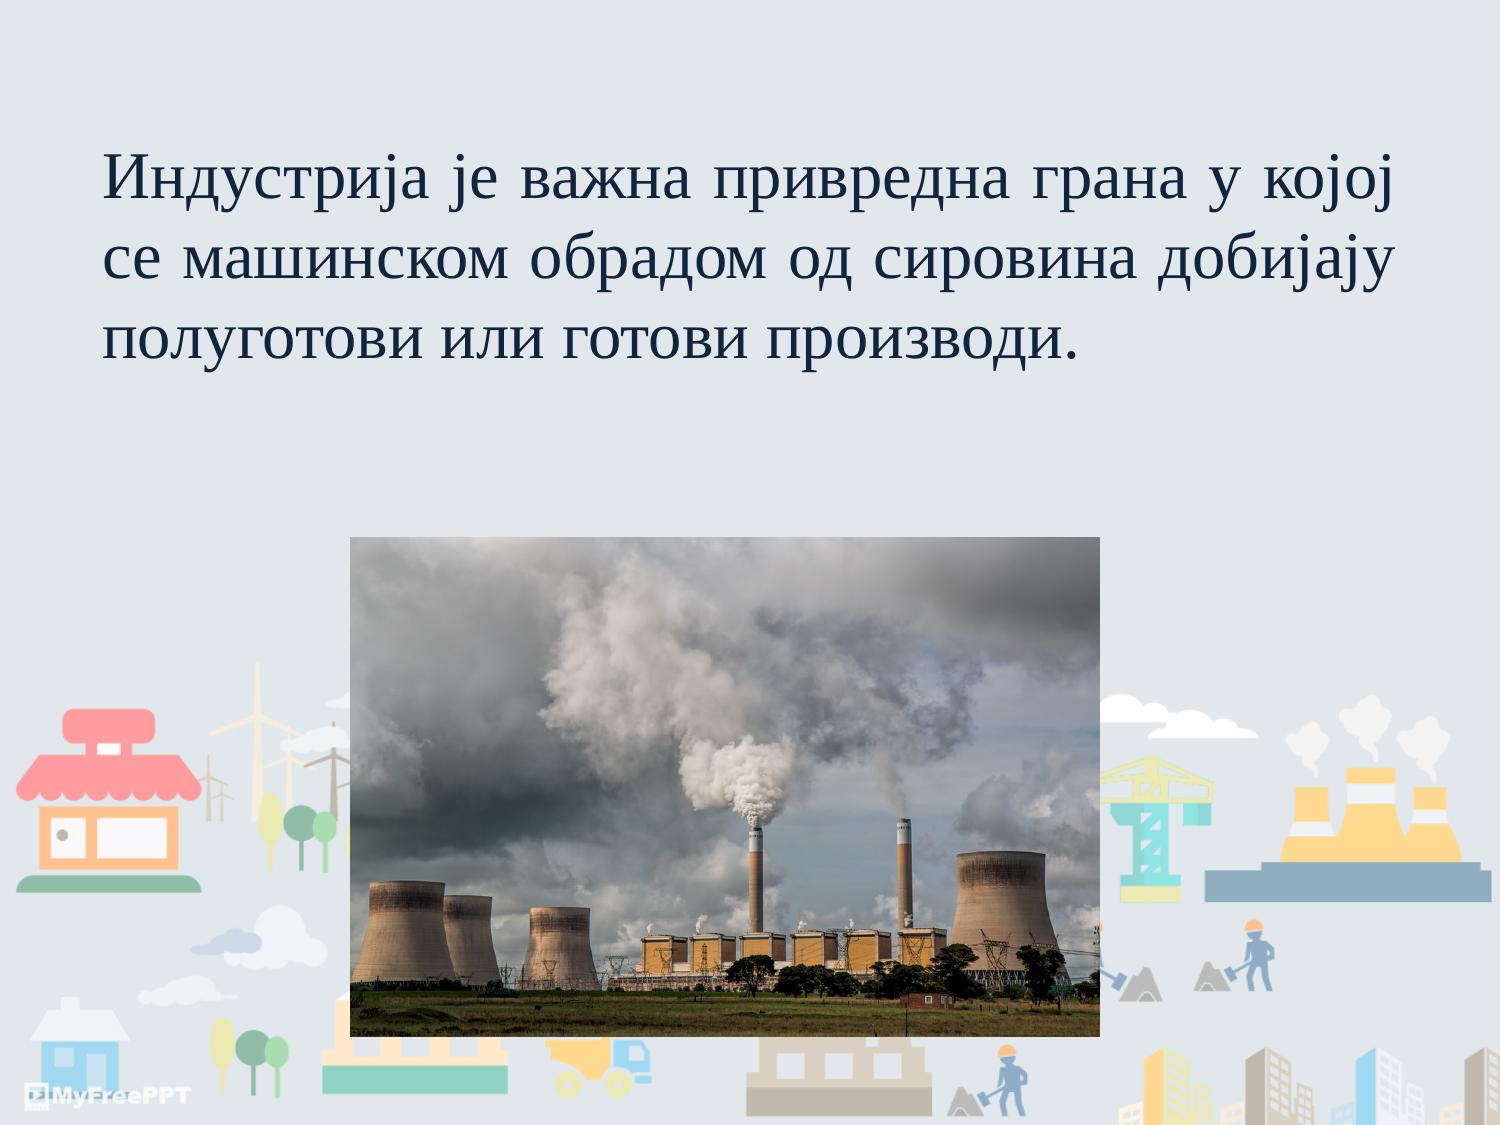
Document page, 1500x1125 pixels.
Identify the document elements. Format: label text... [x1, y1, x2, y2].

picture [349, 537, 1101, 1037]
text_box Индустрија је важна привредна грана у којој се машинском обрадом од сировина добијају полуготови или готови производи. [87, 124, 1413, 380]
